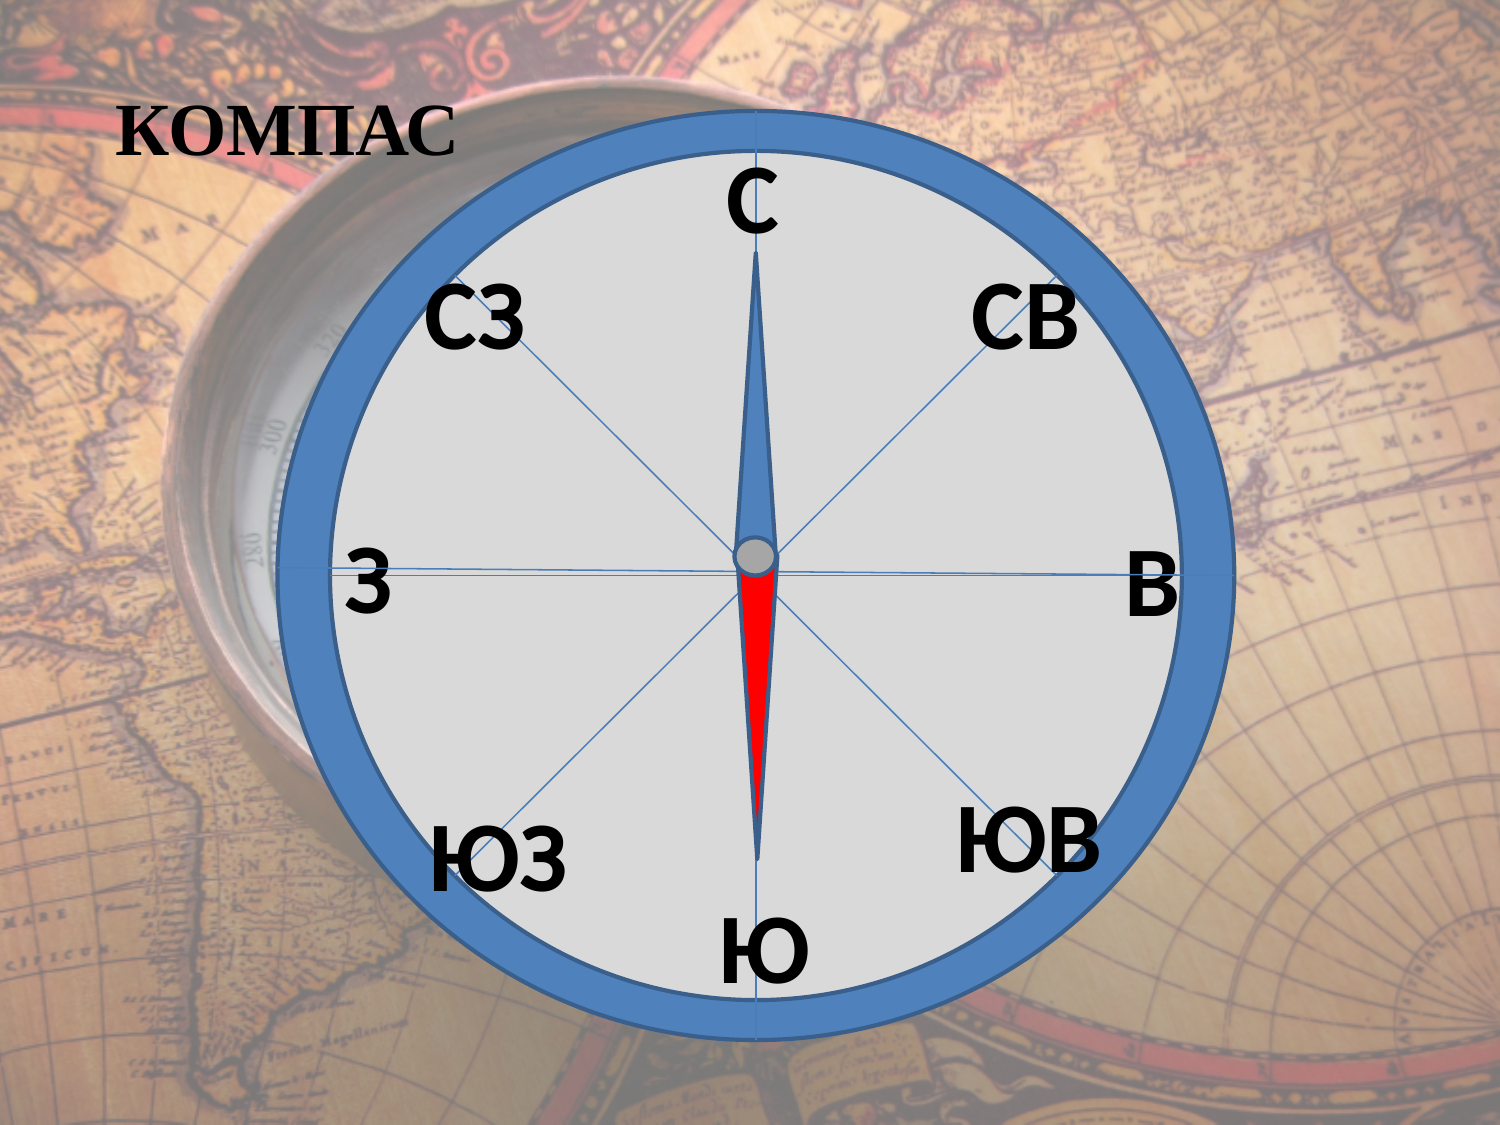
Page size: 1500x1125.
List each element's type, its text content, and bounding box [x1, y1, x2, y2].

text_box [782, 567, 1235, 576]
text_box КОМПАС [63, 73, 513, 179]
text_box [277, 567, 729, 576]
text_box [277, 583, 1235, 1041]
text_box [277, 110, 1235, 567]
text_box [734, 252, 778, 860]
